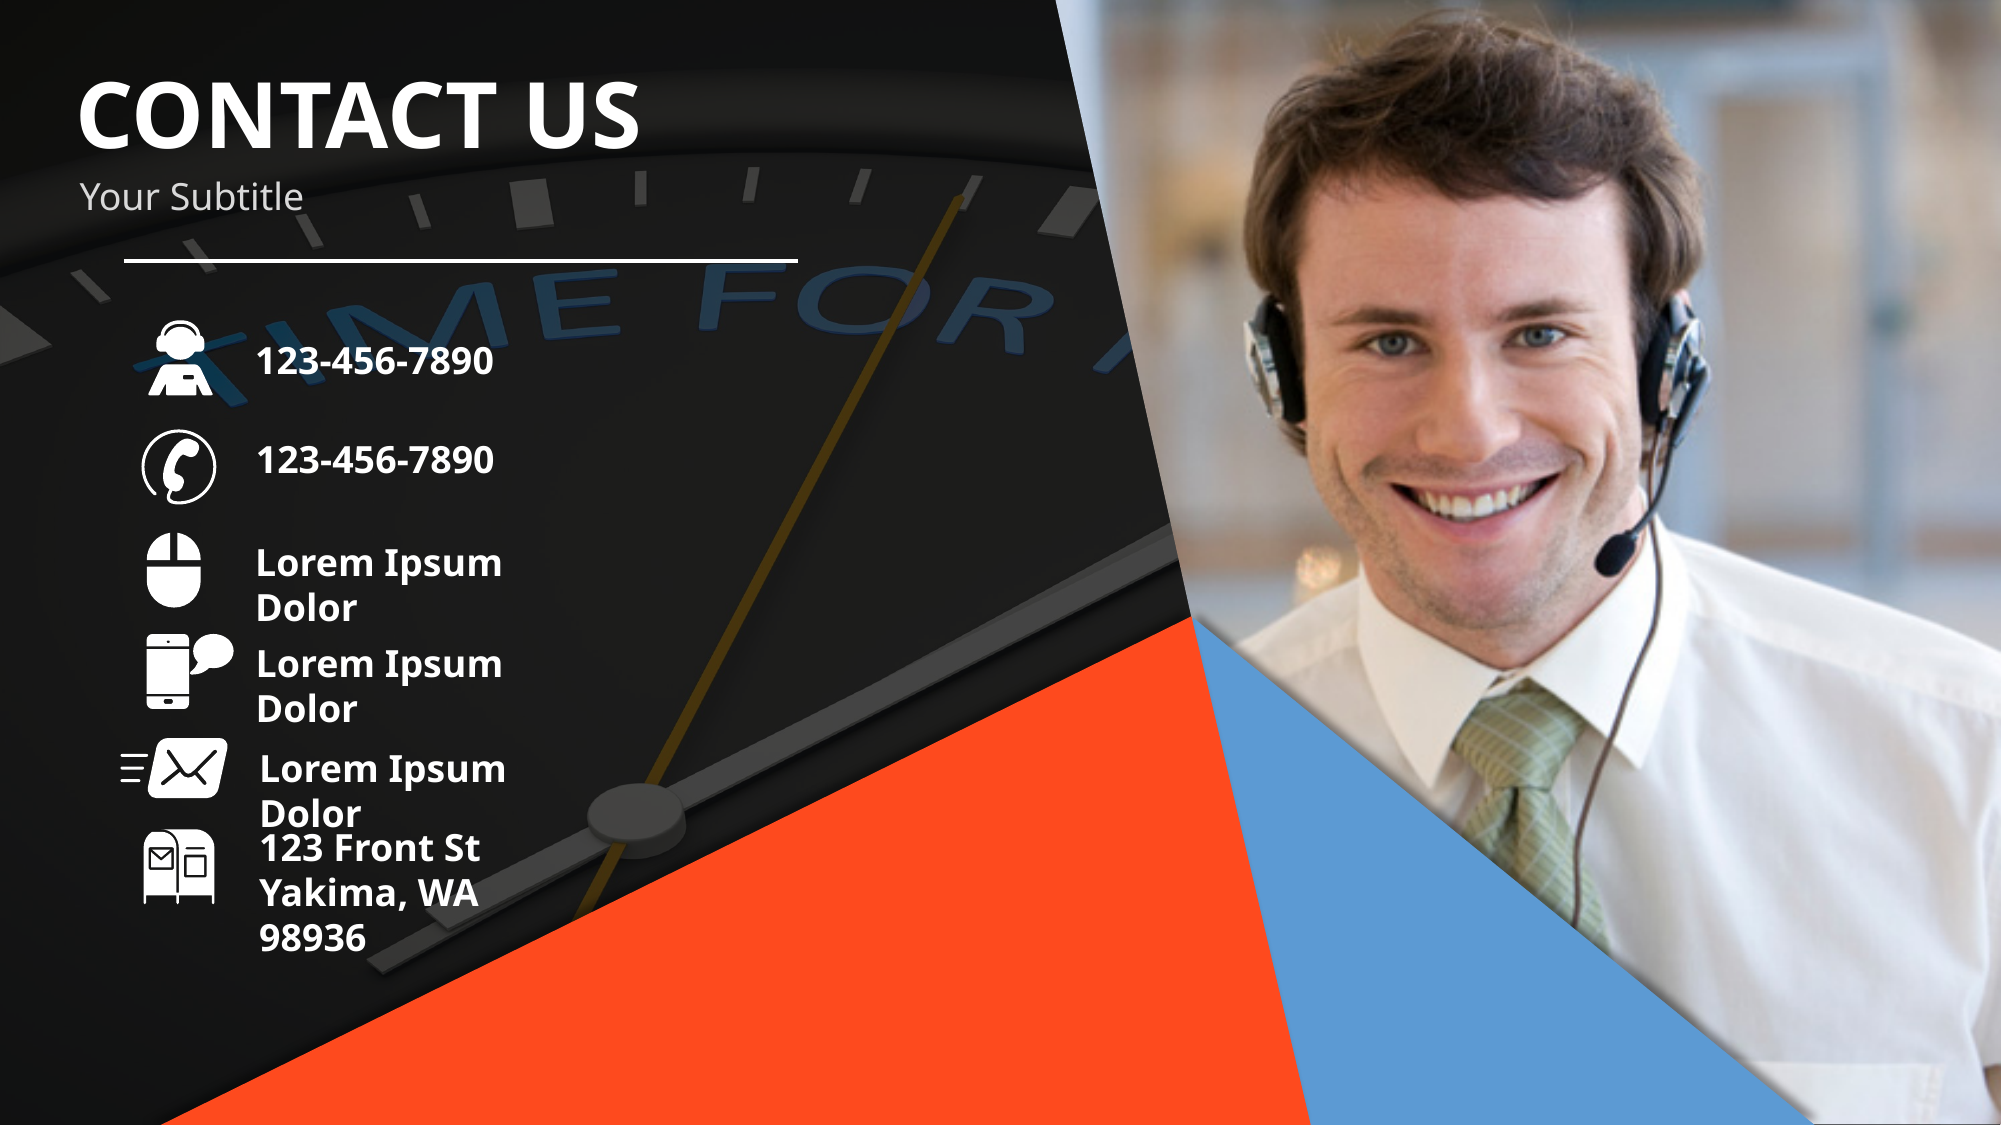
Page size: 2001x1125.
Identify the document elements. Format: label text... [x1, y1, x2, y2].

text_box 123 Front St Yakima, WA 98936 [244, 816, 590, 967]
text_box Lorem Ipsum Dolor [240, 531, 586, 632]
text_box [158, 614, 1312, 1125]
text_box Lorem Ipsum Dolor [244, 737, 590, 816]
text_box [1054, 0, 2000, 1125]
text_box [148, 320, 213, 396]
text_box [177, 532, 201, 561]
text_box [146, 566, 201, 608]
text_box 123-456-7890 [240, 329, 541, 390]
text_box Lorem Ipsum Dolor [240, 632, 586, 738]
text_box 123-456-7890 [241, 428, 541, 489]
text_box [146, 633, 234, 709]
text_box [1195, 617, 1817, 1125]
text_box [143, 829, 215, 905]
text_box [60, 49, 1020, 227]
text_box [141, 429, 217, 505]
text_box [146, 532, 171, 561]
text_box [120, 737, 228, 798]
